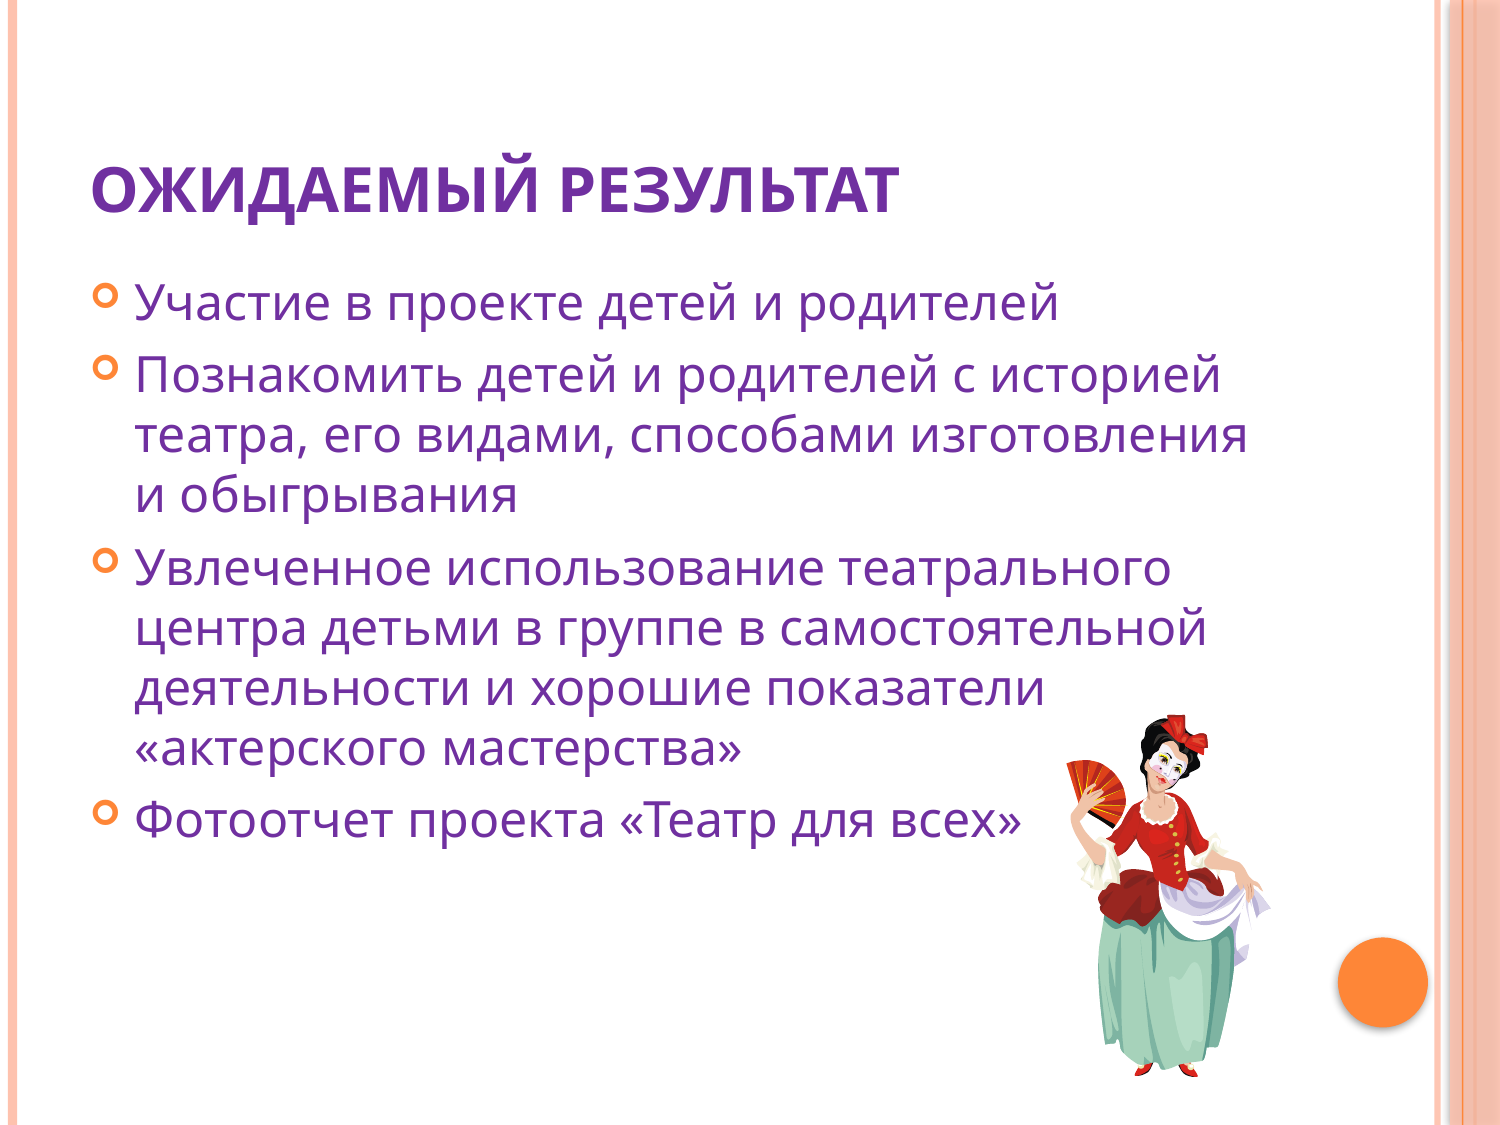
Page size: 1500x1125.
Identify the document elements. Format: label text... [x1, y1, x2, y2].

list Участие в проекте детей и родителей Познакомить детей и родителей с историей театра, его видами, способами изготовления и обыгрывания Увлеченное использование театрального центра детьми в группе в самостоятельной деятельности и хорошие показатели «актерского мастерства» Фотоотчет проекта «Театр для всех» [75, 262, 1300, 1062]
title Ожидаемый результат [75, 45, 1300, 233]
picture [1065, 714, 1272, 1078]
